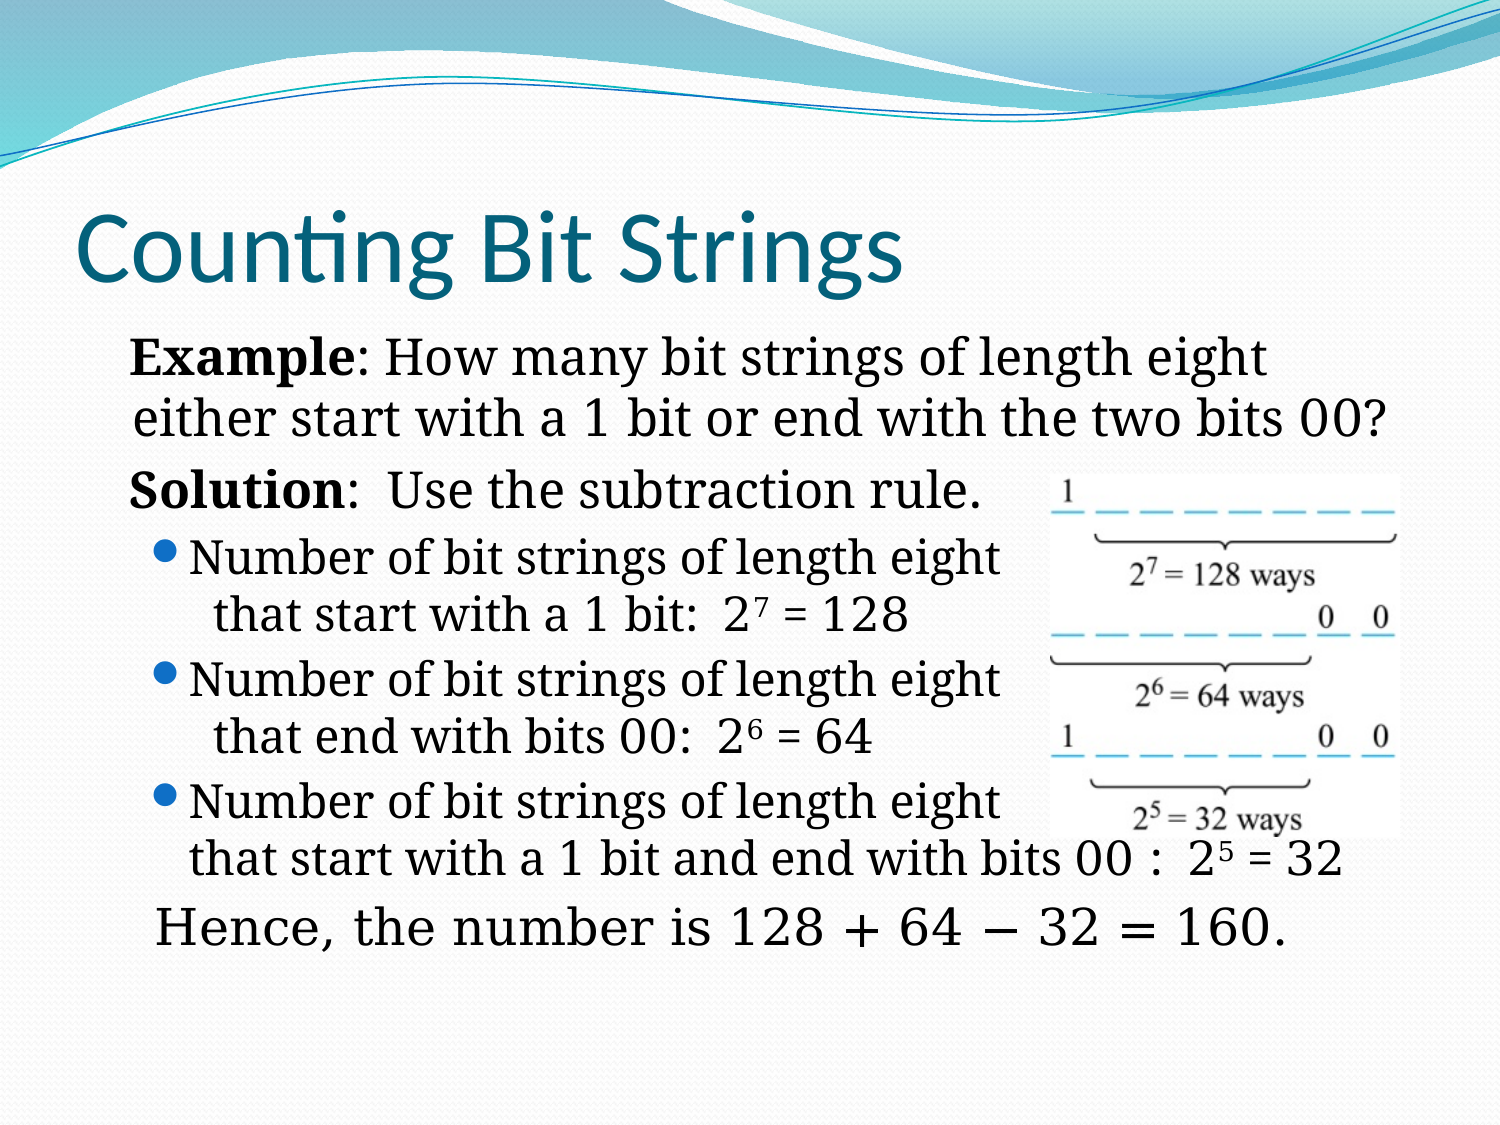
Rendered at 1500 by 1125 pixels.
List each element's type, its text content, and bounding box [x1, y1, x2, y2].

list Example: How many bit strings of length eight either start with a 1 bit or end with the two bits 00? Solution: Use the subtraction rule. Number of bit strings of length eight that start with a 1 bit: 27 = 128 Number of bit strings of length eight that end with bits 00: 26 = 64 Number of bit strings of length eight that start with a 1 bit and end with bits 00 : 25 = 32 Hence, the number is 128 + 64 − 32 = 160. [75, 317, 1425, 1038]
title Powers of Binomial Expressions [1042, 476, 1405, 849]
title Counting Bit Strings [75, 115, 1425, 303]
picture [1049, 474, 1400, 838]
